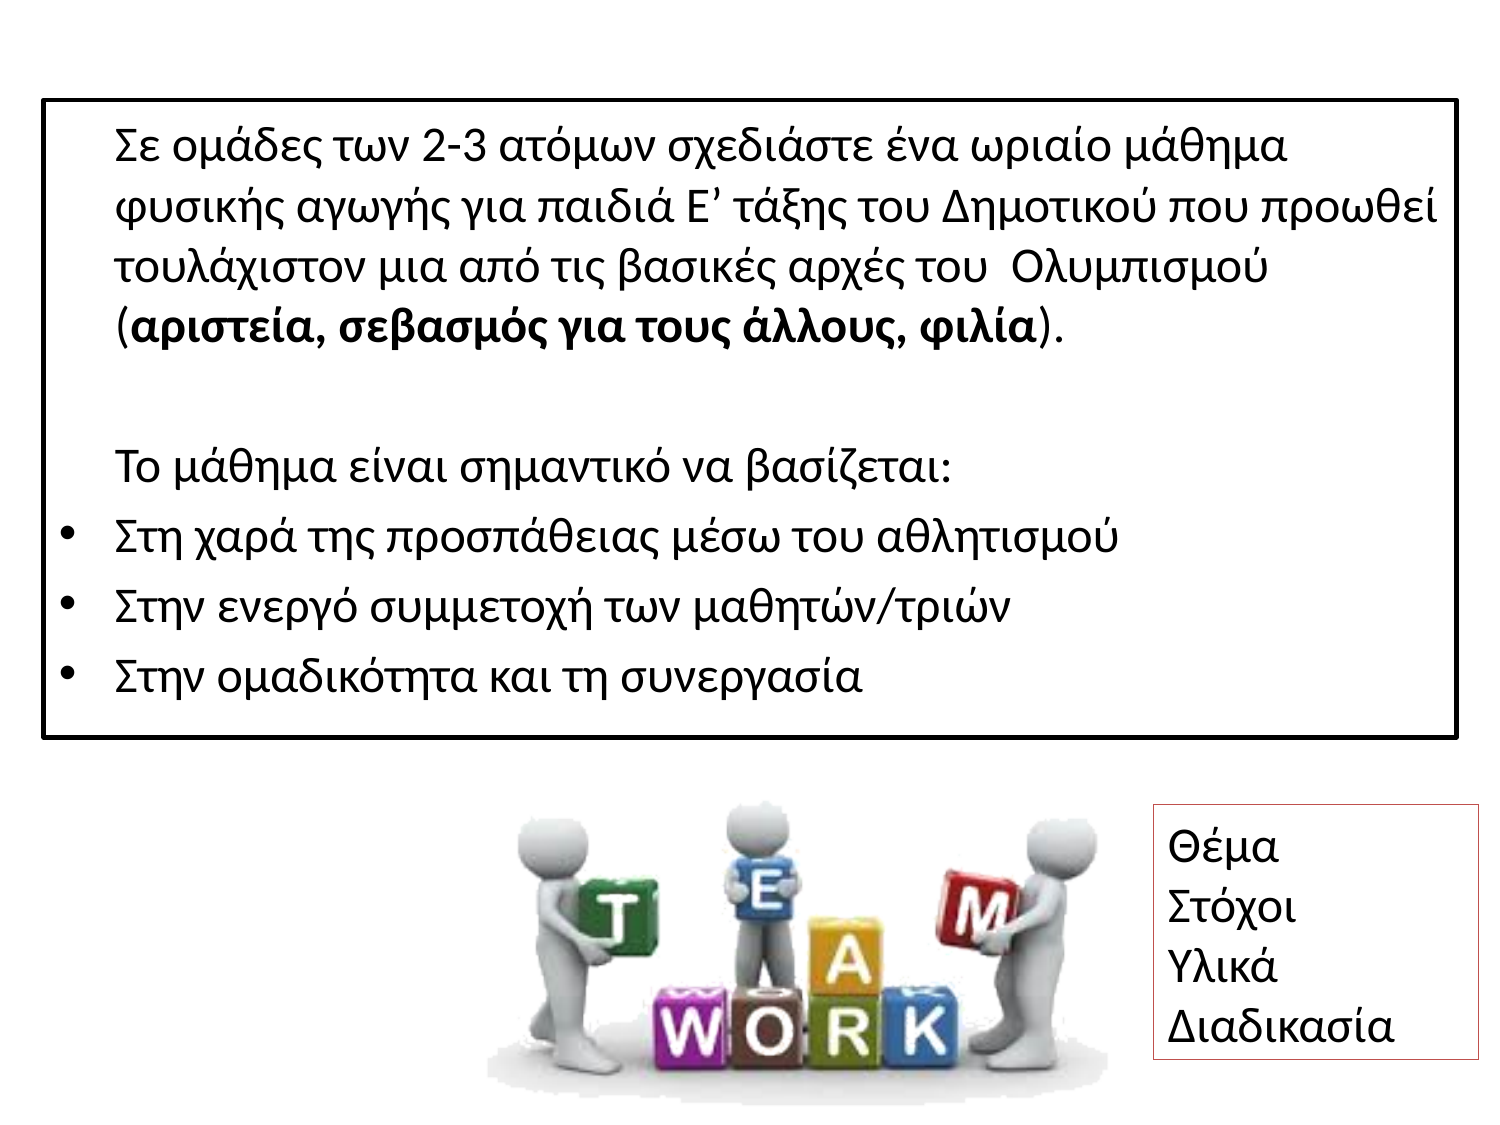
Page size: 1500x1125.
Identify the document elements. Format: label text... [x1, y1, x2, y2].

list Σε ομάδες των 2-3 ατόμων σχεδιάστε ένα ωριαίο μάθημα φυσικής αγωγής για παιδιά Ε’ τάξης του Δημοτικού που προωθεί τουλάχιστον μια από τις βασικές αρχές του Ολυμπισμού (αριστεία, σεβασμός για τους άλλους, φιλία). Το μάθημα είναι σημαντικό να βασίζεται: Στη χαρά της προσπάθειας μέσω του αθλητισμού Στην ενεργό συμμετοχή των μαθητών/τριών Στην ομαδικότητα και τη συνεργασία [43, 99, 1457, 738]
text_box Θέμα Στόχοι Υλικά Διαδικασία [1179, 804, 1479, 1060]
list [437, 712, 1176, 1125]
